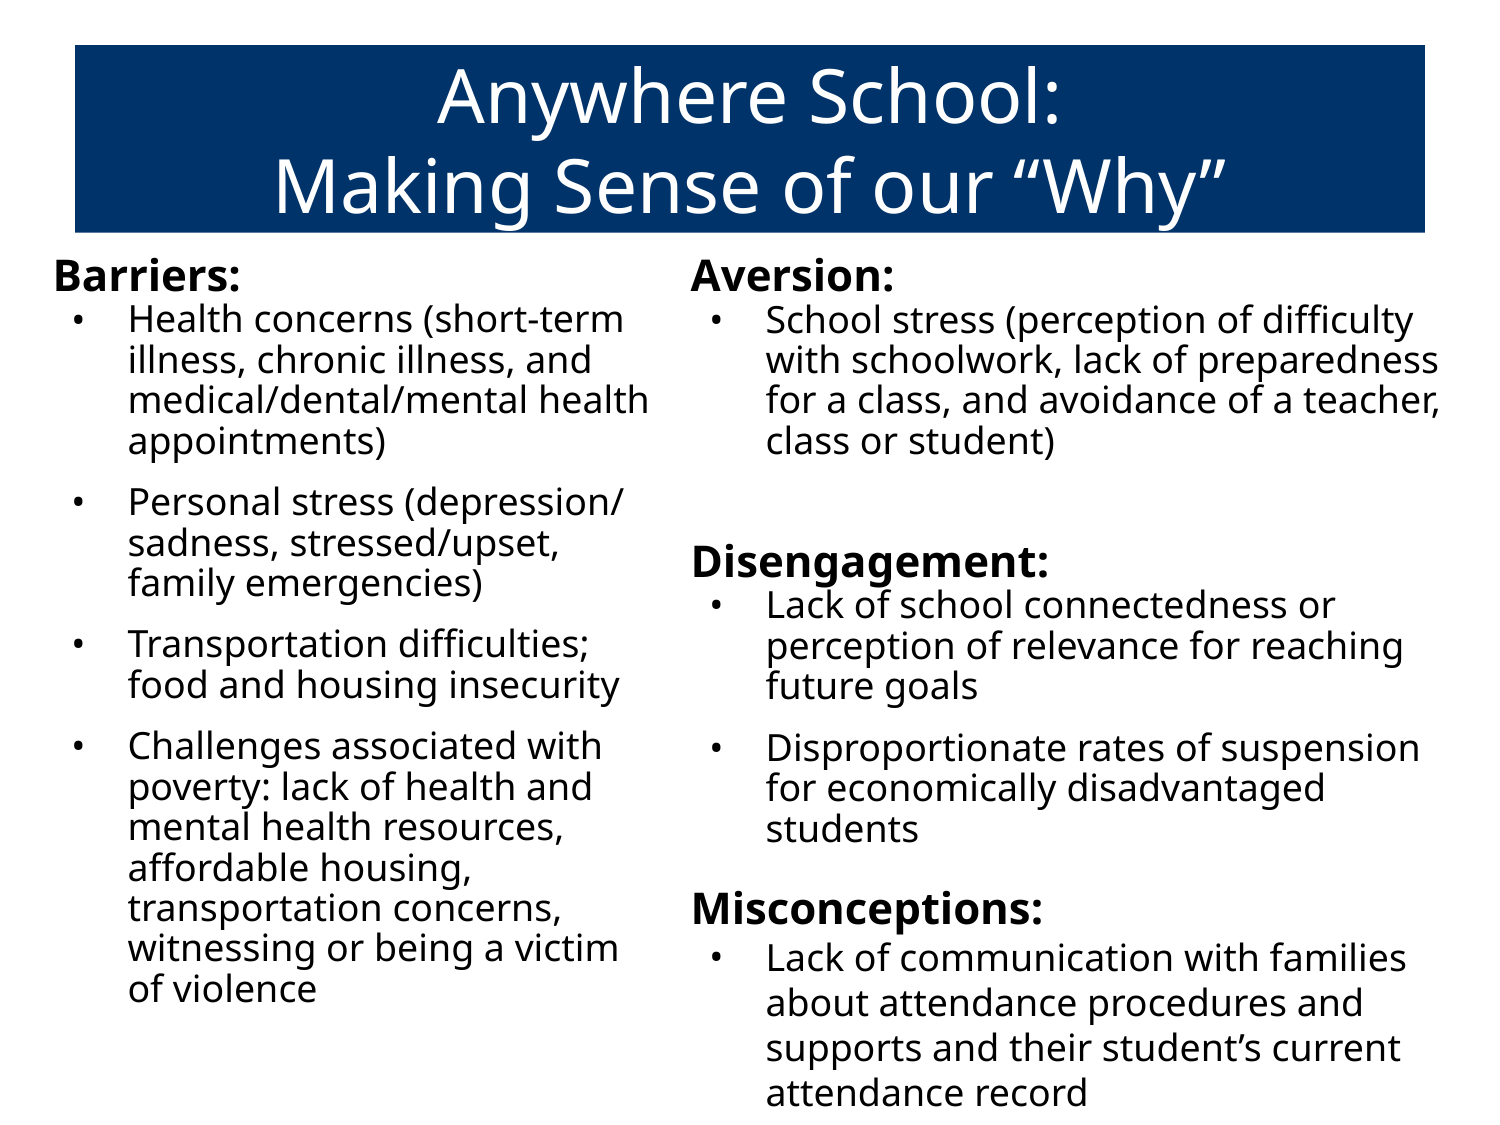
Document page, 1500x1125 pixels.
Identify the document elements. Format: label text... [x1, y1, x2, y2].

text_box Aversion: School stress (perception of difficulty with schoolwork, lack of preparedness for a class, and avoidance of a teacher, class or student) [675, 233, 1463, 519]
text_box Misconceptions: Lack of communication with families about attendance procedures and supports and their student’s current attendance record [675, 866, 1488, 1123]
text_box Disengagement: Lack of school connectedness or perception of relevance for reaching future goals Disproportionate rates of suspension for economically disadvantaged students [675, 519, 1463, 867]
title Anywhere School: Making Sense of our “Why” [75, 45, 1425, 233]
text_box Barriers: Health concerns (short-term illness, chronic illness, and medical/dental/mental health appointments) Personal stress (depression/ sadness, stressed/upset, family emergencies) Transportation difficulties; food and housing insecurity Challenges associated with poverty: lack of health and mental health resources, affordable housing, transportation concerns, witnessing or being a victim of violence [37, 233, 670, 1086]
